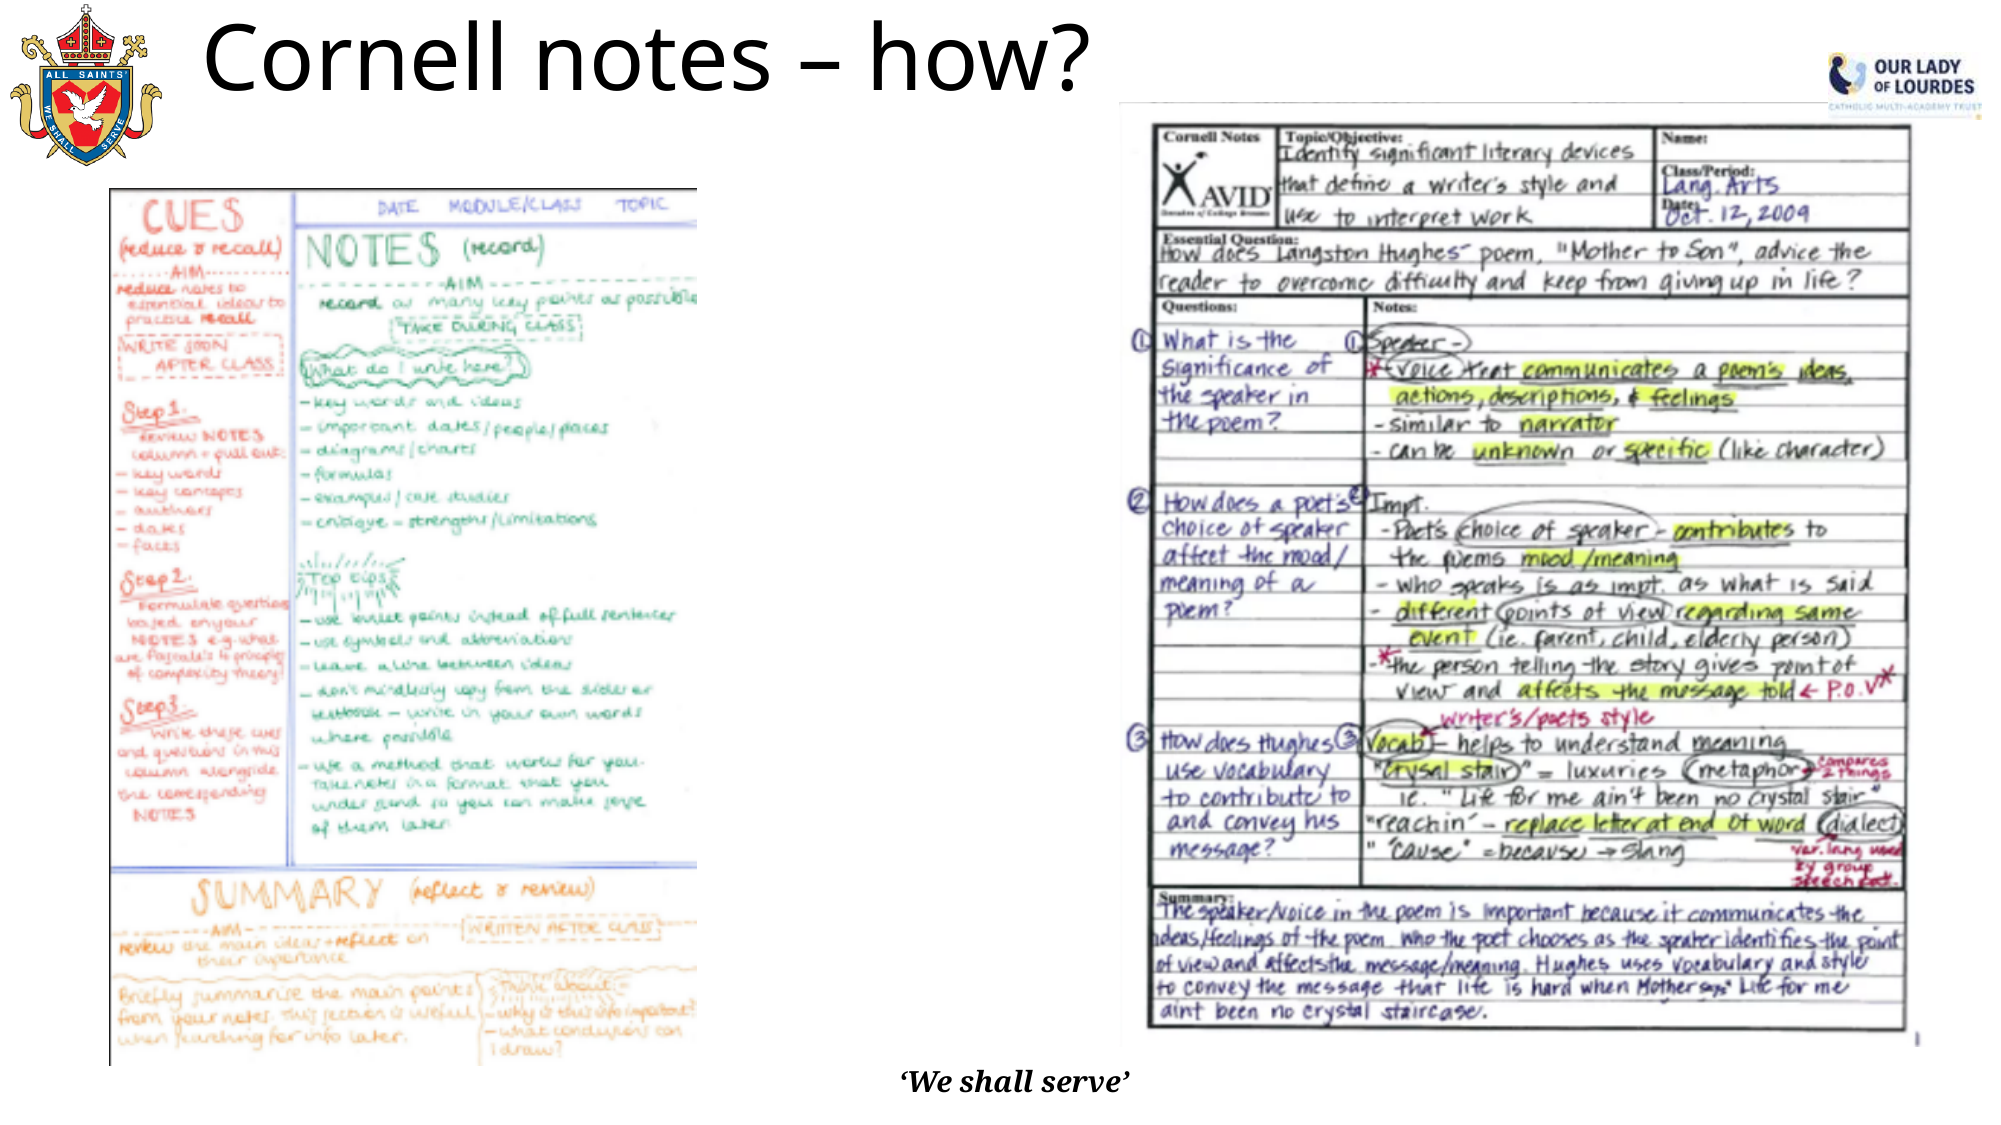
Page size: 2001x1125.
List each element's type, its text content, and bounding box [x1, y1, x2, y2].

picture [109, 188, 697, 1066]
picture [1119, 52, 1982, 1047]
text_box ‘We shall serve’ [883, 1056, 1144, 1106]
title Cornell notes – how? [186, 0, 1791, 122]
picture [0, 0, 172, 172]
